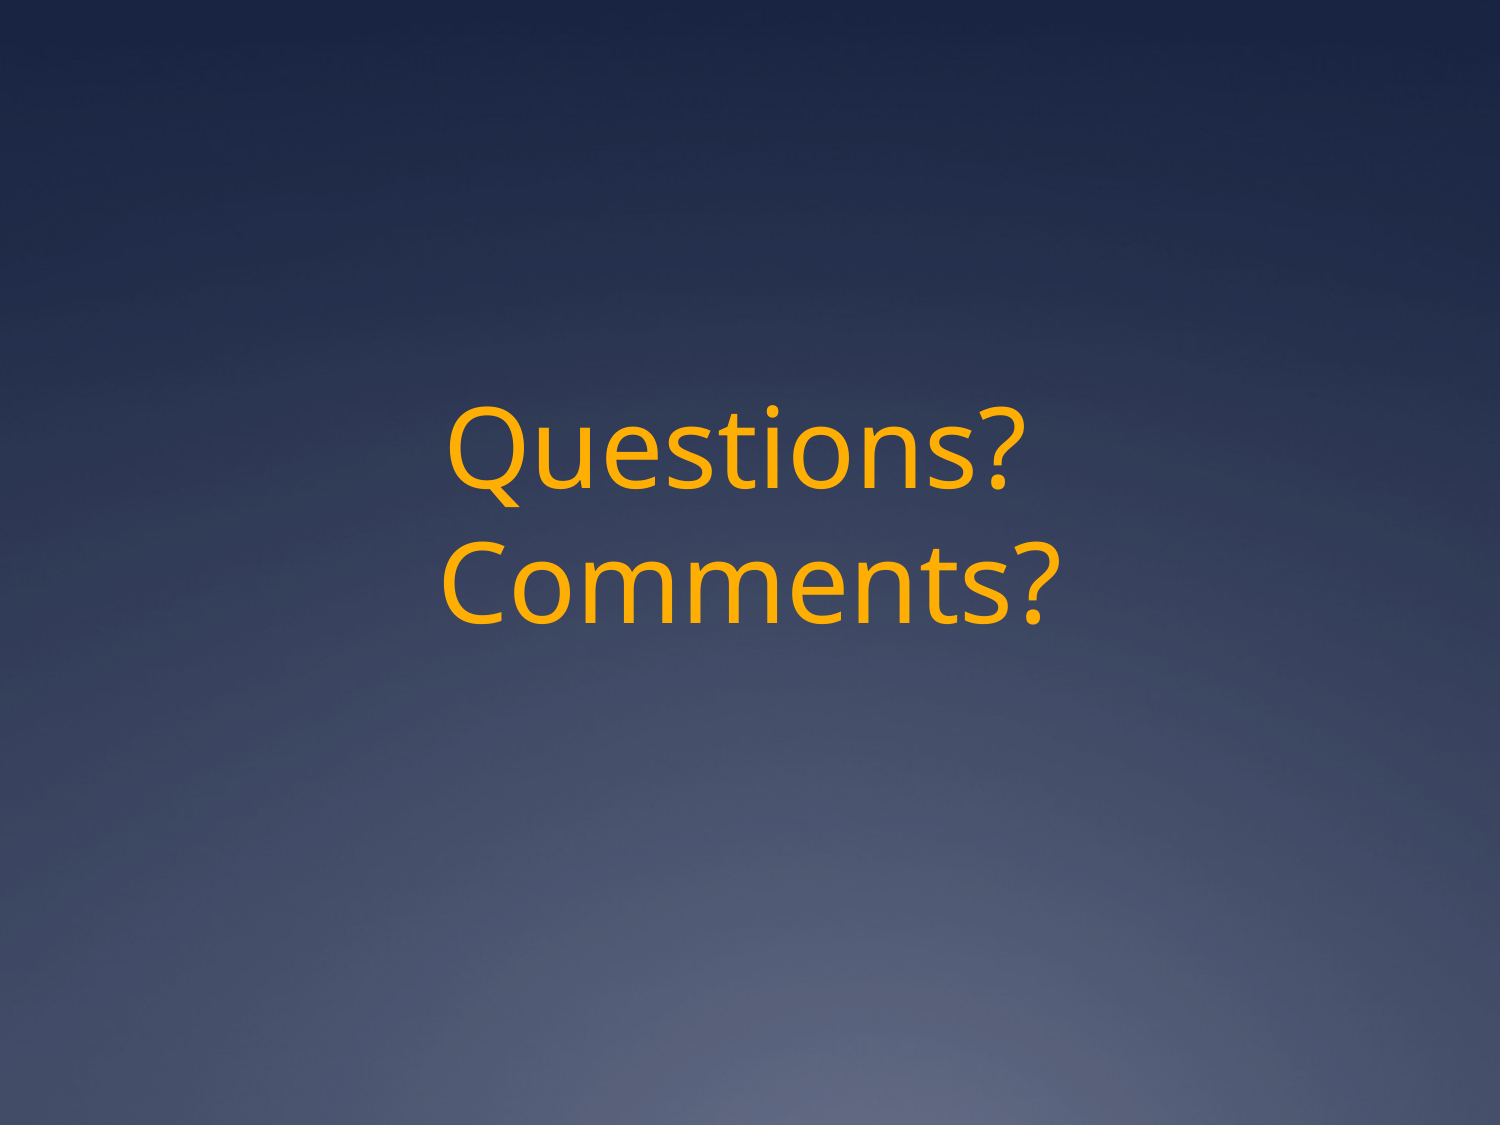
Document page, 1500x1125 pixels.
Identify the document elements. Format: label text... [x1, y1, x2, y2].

title Questions? Comments? [100, 368, 1400, 741]
